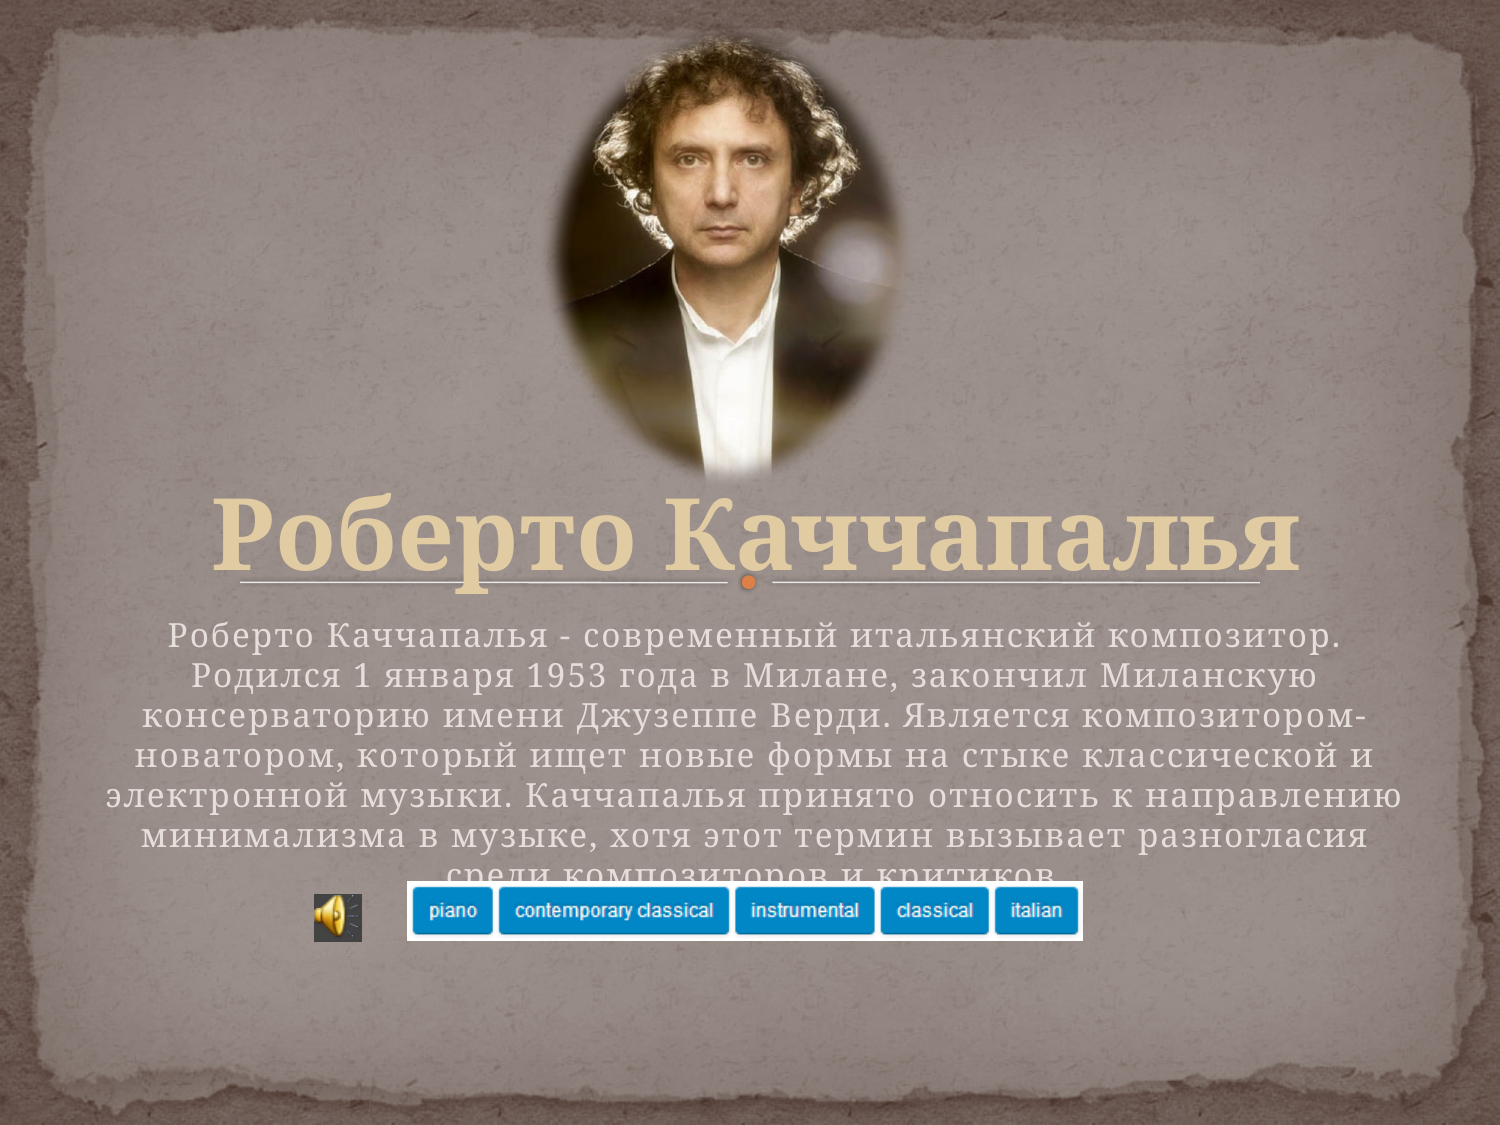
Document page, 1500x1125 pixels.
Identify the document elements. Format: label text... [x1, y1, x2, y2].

picture [313, 894, 363, 943]
subtitle Роберто Каччапалья - современный итальянский композитор. Родился 1 января 1953 года в Милане, закончил Миланскую консерваторию имени Джузеппе Верди. Является композитором-новатором, который ищет новые формы на стыке классической и электронной музыки. Каччапалья принято относить к направлению минимализма в музыке, хотя этот термин вызывает разногласия среди композиторов и критиков. [75, 606, 1438, 795]
picture [539, 21, 917, 490]
picture [407, 881, 1083, 941]
title Роберто Каччапалья [76, 267, 1438, 598]
